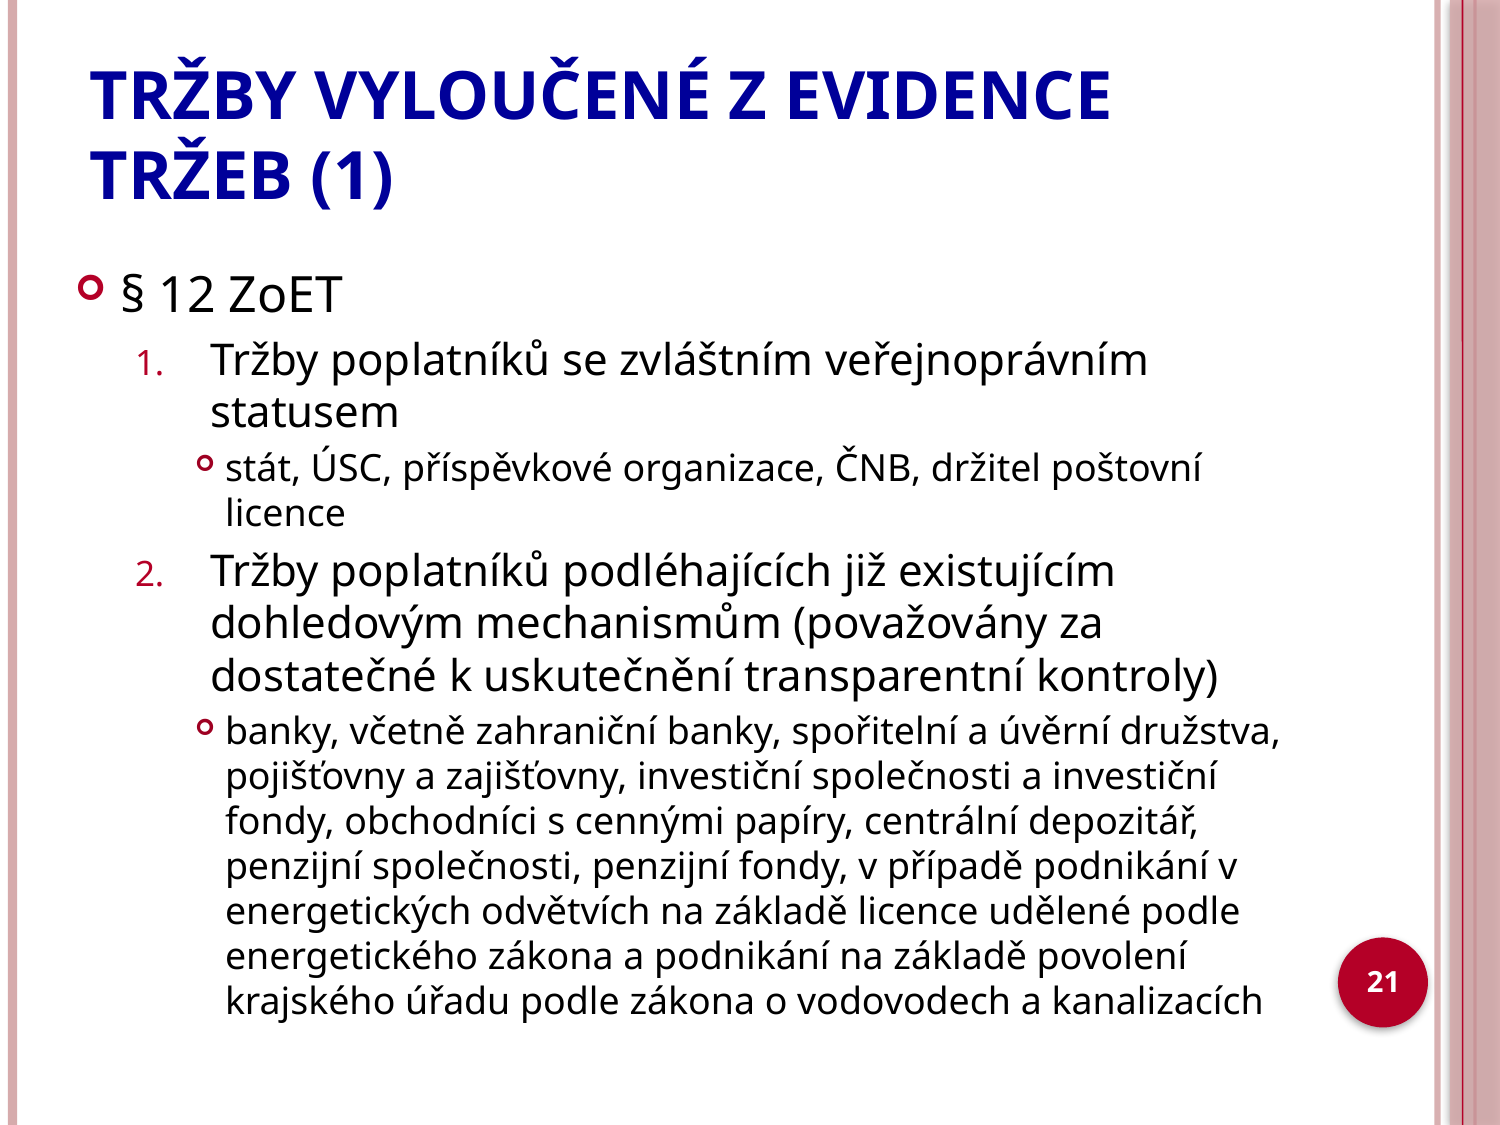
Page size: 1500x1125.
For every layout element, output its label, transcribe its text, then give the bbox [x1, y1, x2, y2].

slide_number 21 [1333, 940, 1434, 1027]
list § 12 ZoET Tržby poplatníků se zvláštním veřejnoprávním statusem stát, ÚSC, příspěvkové organizace, ČNB, držitel poštovní licence Tržby poplatníků podléhajících již existujícím dohledovým mechanismům (považovány za dostatečné k uskutečnění transparentní kontroly) banky, včetně zahraniční banky, spořitelní a úvěrní družstva, pojišťovny a zajišťovny, investiční společnosti a investiční fondy, obchodníci s cennými papíry, centrální depozitář, penzijní společnosti, penzijní fondy, v případě podnikání v energetických odvětvích na základě licence udělené podle energetického zákona a podnikání na základě povolení krajského úřadu podle zákona o vodovodech a kanalizacích [75, 262, 1329, 1062]
title TRŽBY VYLOUČENÉ Z EVIDENCE TRŽEB (1) [75, 45, 1329, 233]
